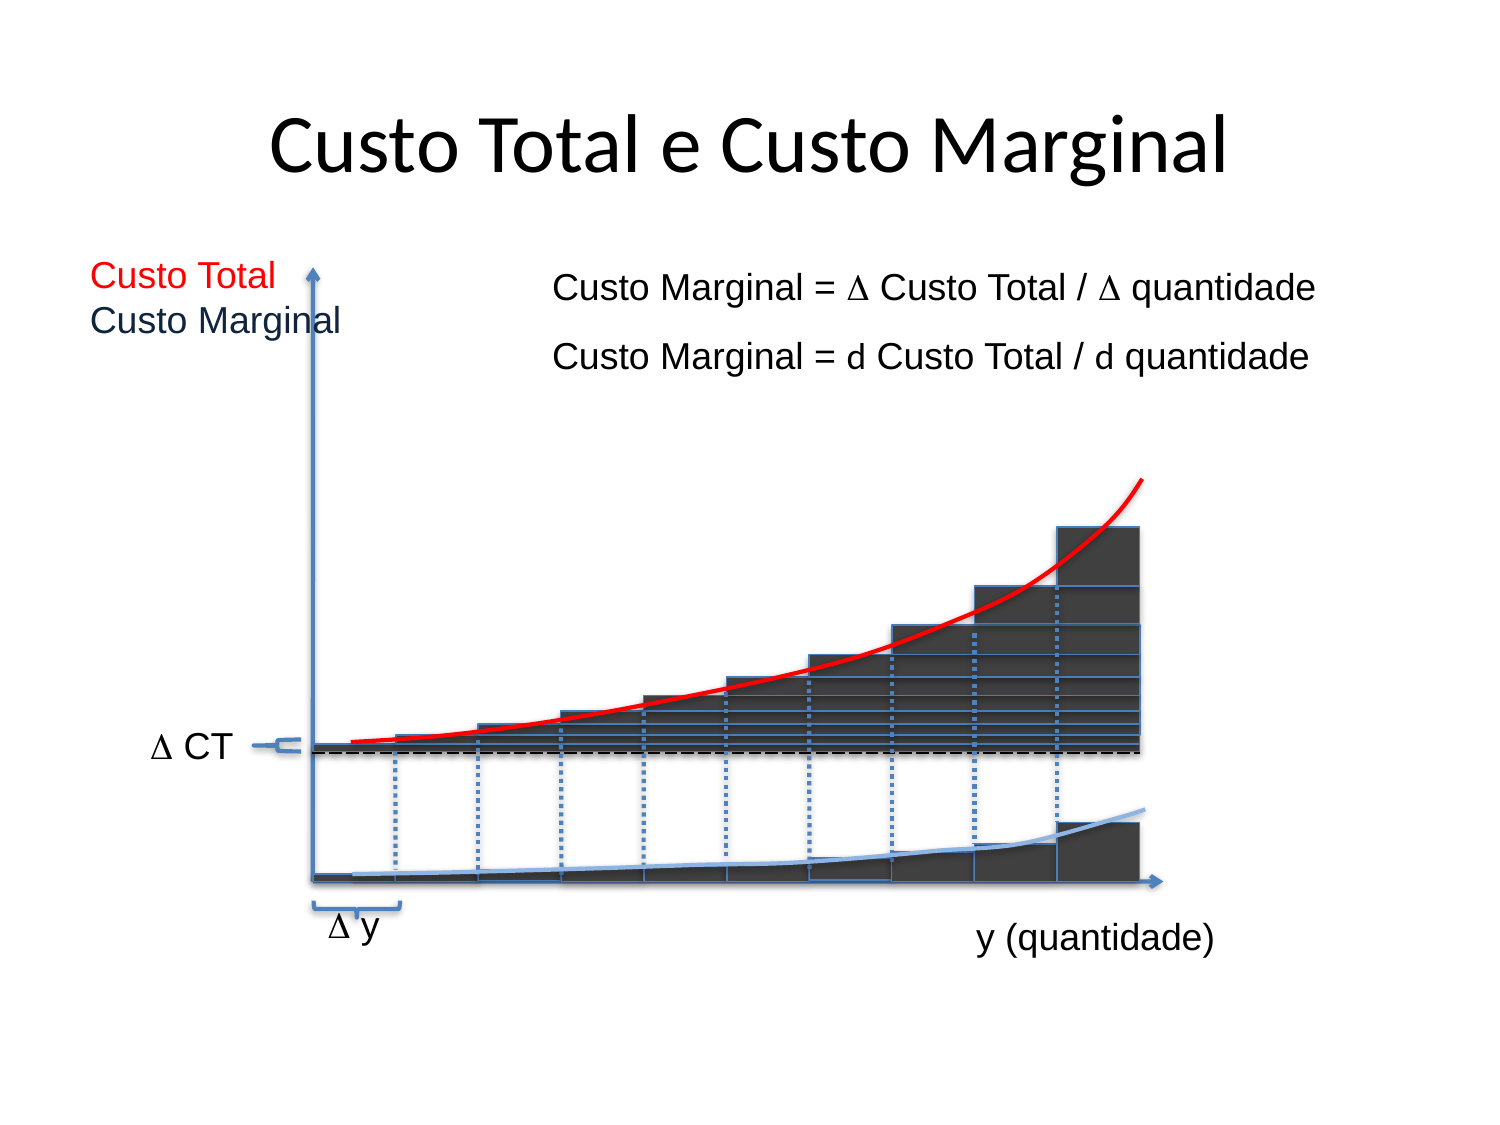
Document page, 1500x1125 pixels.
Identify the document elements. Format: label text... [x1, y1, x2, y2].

text_box y (quantidade) [950, 905, 1235, 965]
text_box Custo Marginal = d Custo Total / d quantidade [1168, 324, 1400, 385]
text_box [312, 267, 1164, 882]
text_box D y [312, 918, 396, 953]
text_box Custo Total Custo Marginal [75, 243, 453, 349]
text_box D CT [135, 714, 254, 775]
text_box Custo Marginal = D Custo Total / D quantidade [537, 255, 1400, 315]
text_box [311, 900, 403, 920]
text_box [251, 737, 302, 754]
text_box D y [312, 893, 396, 899]
title Custo Total e Custo Marginal [74, 44, 1426, 233]
